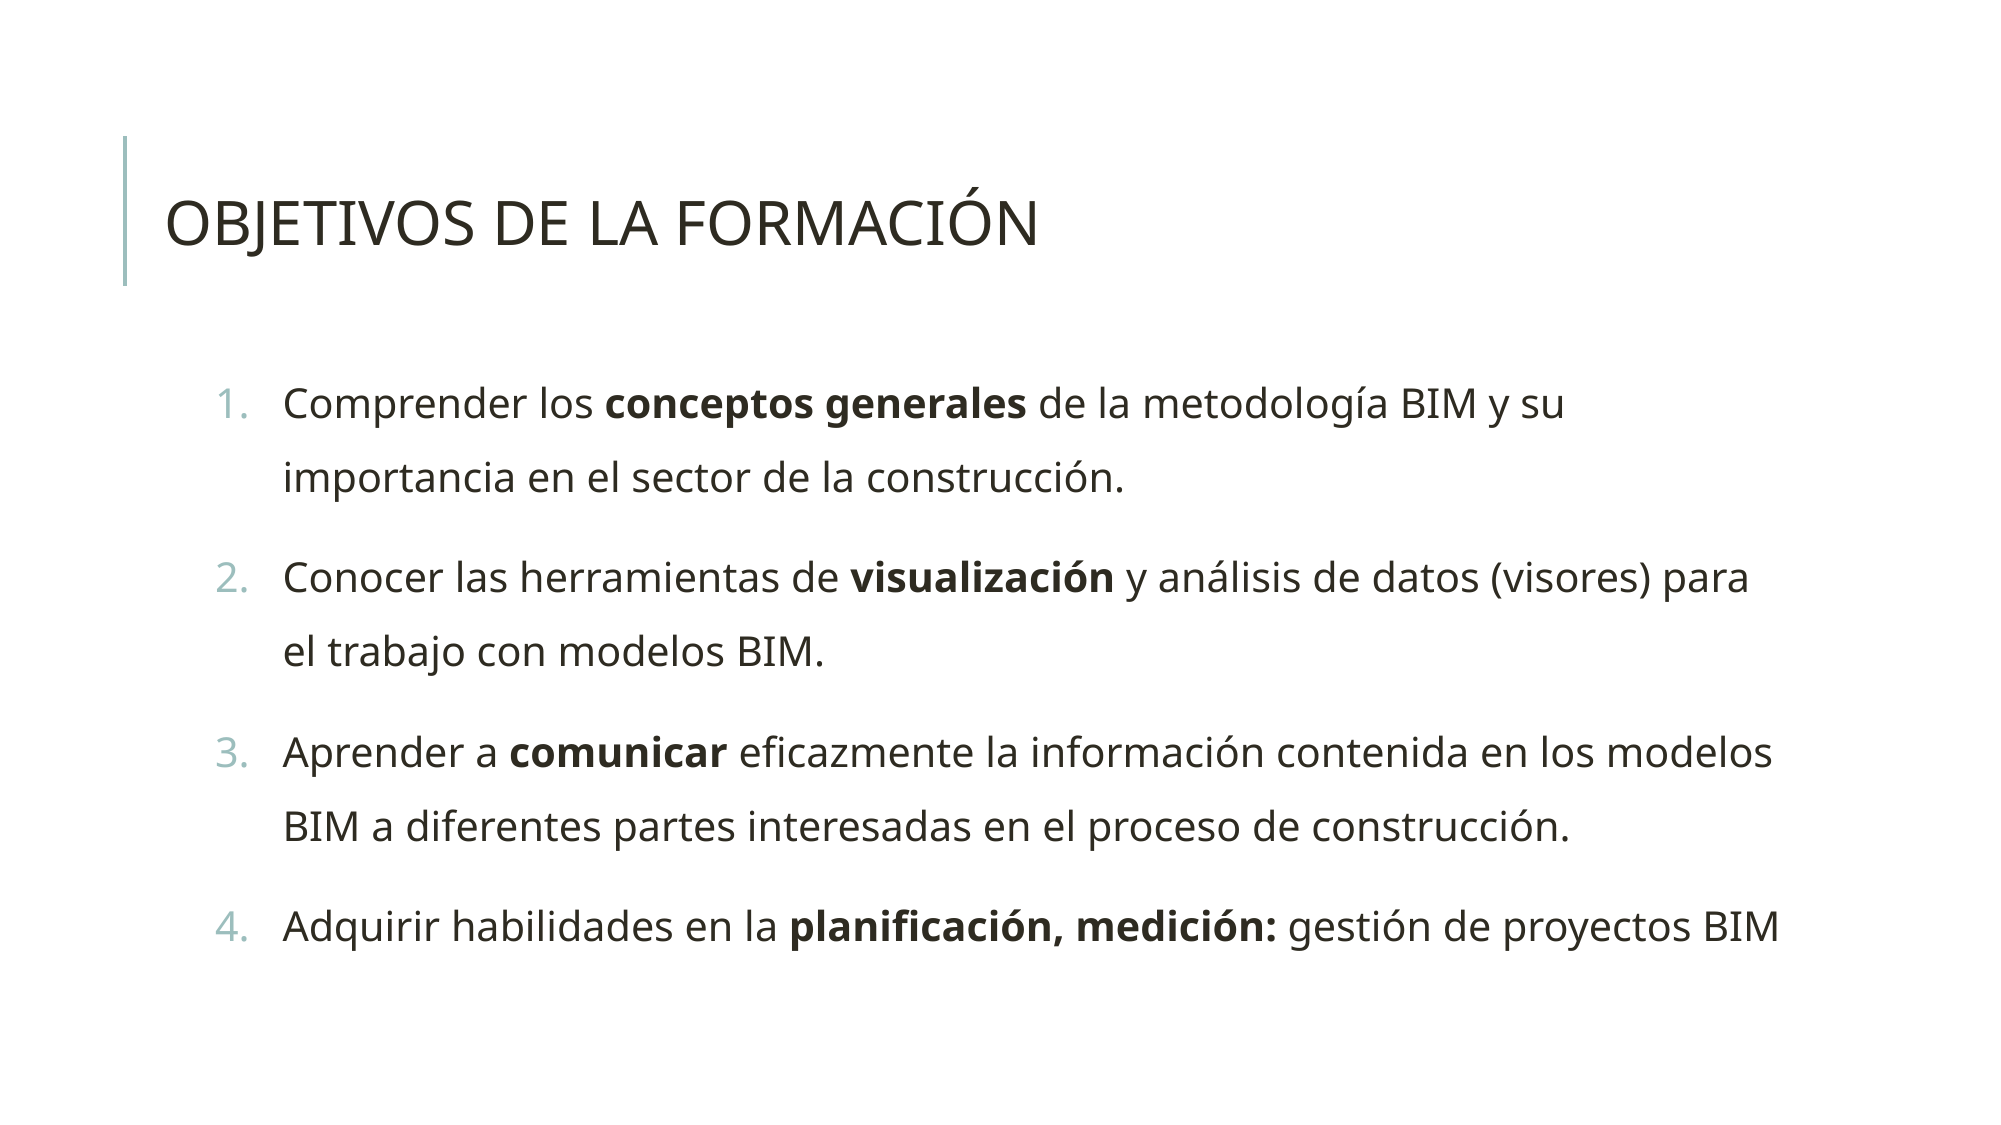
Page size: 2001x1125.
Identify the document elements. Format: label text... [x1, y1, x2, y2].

list Comprender los conceptos generales de la metodología BIM y su importancia en el sector de la construcción. Conocer las herramientas de visualización y análisis de datos (visores) para el trabajo con modelos BIM. Aprender a comunicar eficazmente la información contenida en los modelos BIM a diferentes partes interesadas en el proceso de construcción. Adquirir habilidades en la planificación, medición: gestión de proyectos BIM [207, 345, 1802, 1005]
text_box OBJETIVOS DE LA FORMACIÓN [149, 136, 1060, 265]
